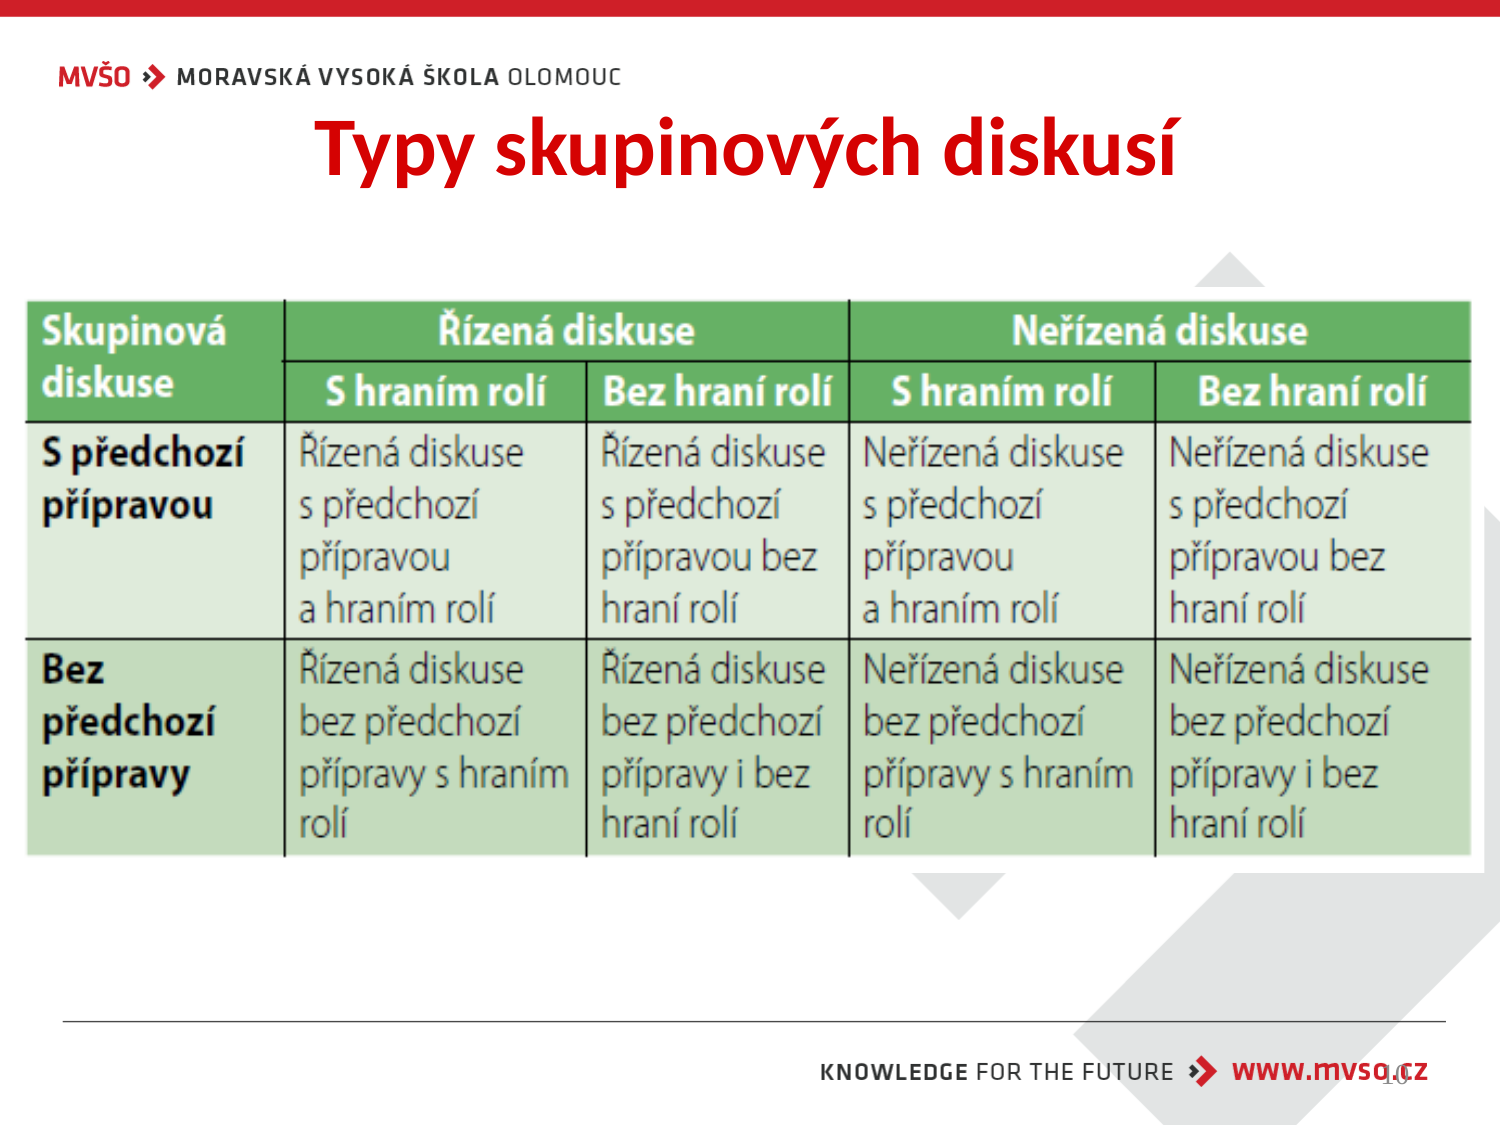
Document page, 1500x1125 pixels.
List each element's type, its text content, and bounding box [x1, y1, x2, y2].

title Typy skupinových diskusí [0, 49, 1500, 236]
picture [0, 236, 1500, 1125]
slide_number 10 [1074, 1042, 1425, 1103]
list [15, 287, 1485, 874]
picture [0, 0, 1500, 49]
